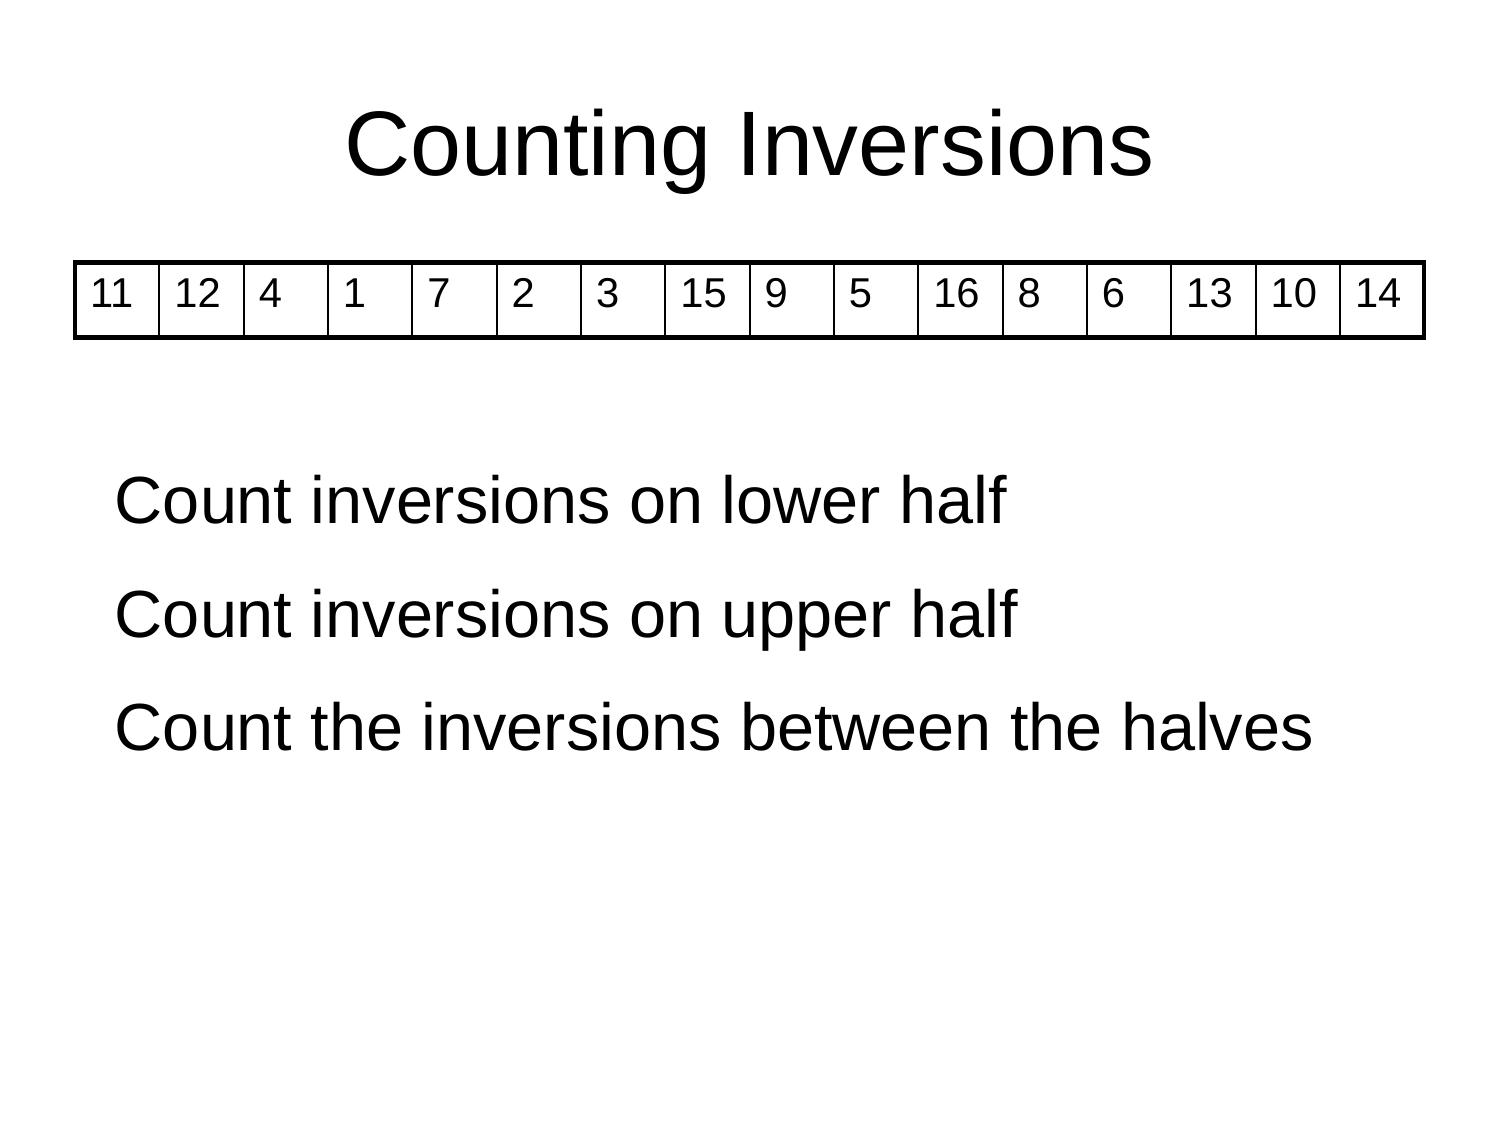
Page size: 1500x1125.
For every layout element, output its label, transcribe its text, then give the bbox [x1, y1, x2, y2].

table_header 2 [498, 265, 580, 335]
table_header 12 [160, 265, 243, 335]
table_header 1 [329, 265, 411, 335]
title Counting Inversions [75, 45, 1425, 233]
table_header 7 [413, 265, 496, 335]
table_header 13 [1172, 265, 1255, 335]
table_header 9 [751, 265, 833, 335]
table_header 4 [245, 265, 327, 335]
table_header 15 [666, 265, 749, 335]
table_header 3 [582, 265, 664, 335]
table_header 11 [77, 265, 158, 335]
table_header 16 [919, 265, 1002, 335]
table_header 10 [1257, 265, 1339, 335]
table_header 5 [835, 265, 917, 335]
table_header 6 [1088, 265, 1170, 335]
text_box Count inversions on lower half Count inversions on upper half Count the inversions between the halves [99, 449, 1350, 772]
table_header 8 [1004, 265, 1086, 335]
table_header 14 [1341, 265, 1422, 335]
